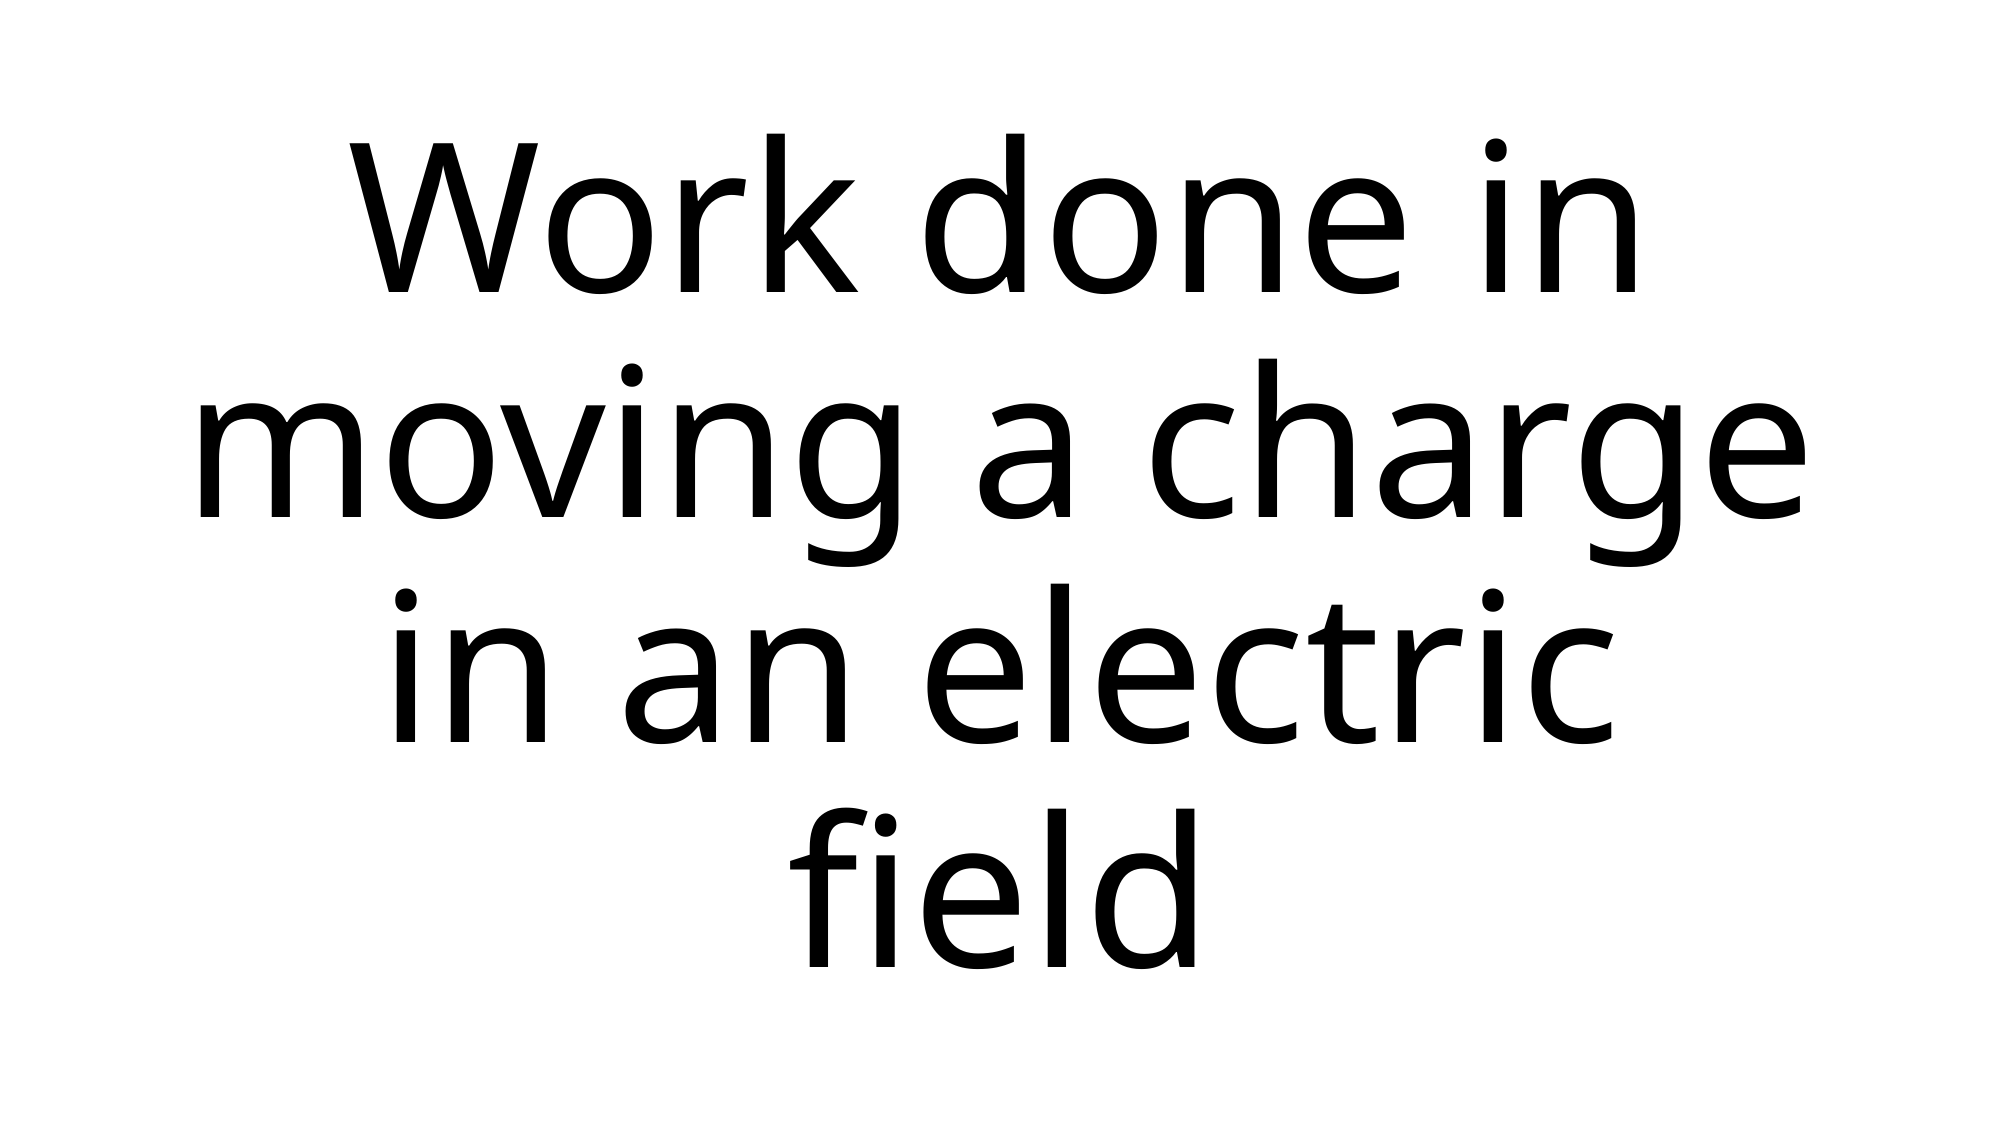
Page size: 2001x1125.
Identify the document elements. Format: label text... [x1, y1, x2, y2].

title Work done in moving a charge in an electric field [137, 75, 1863, 1050]
